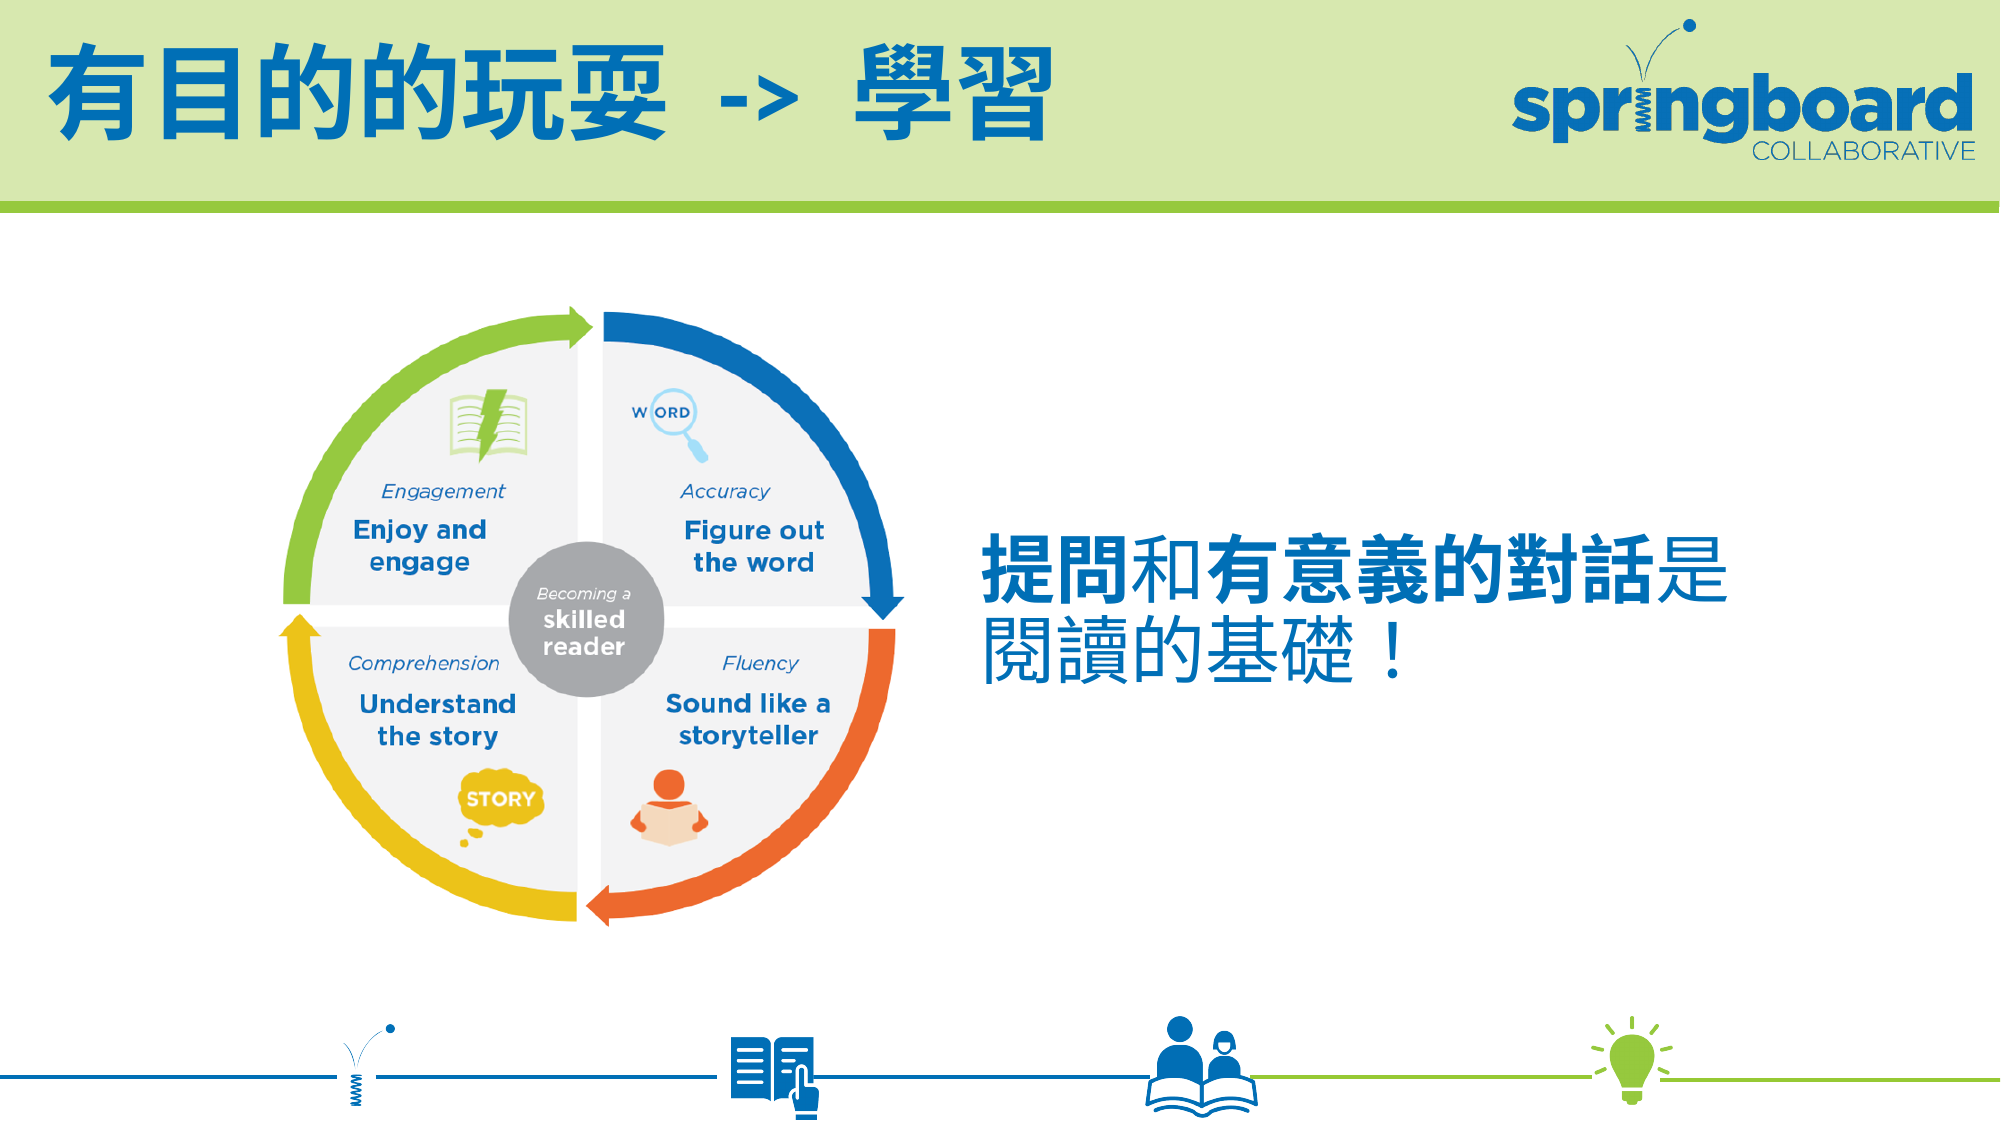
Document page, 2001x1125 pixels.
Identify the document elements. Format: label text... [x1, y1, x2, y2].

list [215, 277, 966, 945]
picture [343, 1024, 395, 1106]
title 有目的的玩耍 -> 學習 [0, 0, 2000, 196]
picture [731, 1037, 819, 1120]
picture [1591, 1016, 1673, 1105]
list 提問和有意義的對話是閱讀的基礎！ [966, 277, 1806, 951]
picture [1145, 1016, 1258, 1118]
